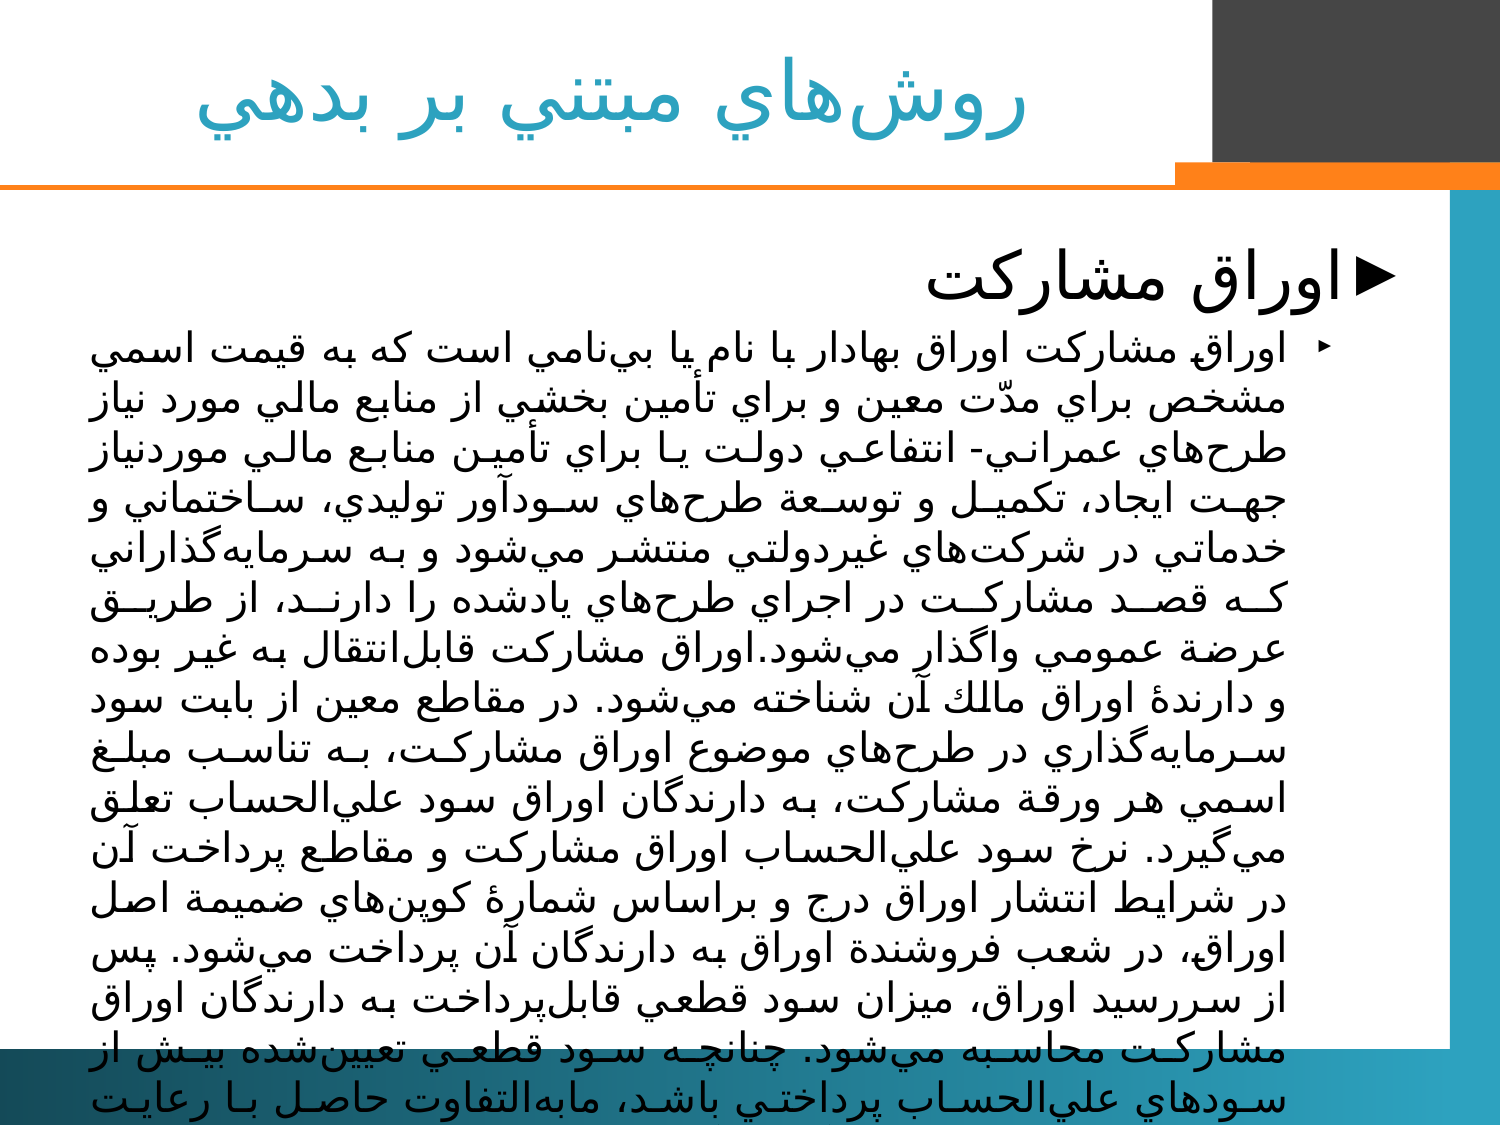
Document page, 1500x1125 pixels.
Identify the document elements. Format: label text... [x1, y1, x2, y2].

list اوراق مشارکت اوراق مشارکت اوراق بهادار با نام يا بي‌نامي است كه به قيمت اسمي مشخص براي مدّت معين و براي تأمين بخشي از منابع مالي مورد نياز طرح‌هاي عمراني- انتفاعي دولت يا براي تأمين منابع مالي موردنياز جهت ايجاد، تكميل و توسعة طرح‌هاي سودآور توليدي، ساختماني و خدماتي در شرکت‌هاي غيردولتي منتشر مي‌شود و به سرمايه‌گذاراني كه قصد مشاركت در اجراي طرح‌هاي يادشده را دارند، از طريق عرضة عمومي واگذار مي‌شود.اوراق مشارکت قابل‌انتقال به غير بوده و دارندۀ اوراق مالك آن شناخته مي‌شود. در مقاطع معين از بابت سود سرمايه‌گذاري در طرح‌هاي موضوع اوراق مشاركت، به تناسب مبلغ اسمي هر ورقة مشاركت، به دارندگان اوراق سود علي‌الحساب تعلق مي‌گيرد. نرخ سود علي‌الحساب اوراق مشاركت و مقاطع پرداخت آن در شرايط انتشار اوراق درج و براساس شمارۀ كوپن‌هاي ضميمة اصل اوراق، در شعب فروشندة اوراق به دارندگان آن پرداخت مي‌شود. پس از سررسيد اوراق، ميزان سود قطعي قابل‌پرداخت به دارندگان اوراق مشاركت محاسبه مي‌شود. چنانچه سود قطعي تعيين‌شده بيش از سودهاي علي‌الحساب پرداختي باشد، مابه‌التفاوت حاصل با رعايت مقررات مربوطه به دارندگان برگة تسويه حساب نهائي مشاركت پرداخت مي‌شود. همچنين اگر طرح به هر دليلي زيان بدهد جبران هزينه به عهدة ناشر است و سهمي از آن به دارندة اوراق تعلق نمي‌گيرد. [74, 224, 1426, 1050]
title روش‌هاي مبتني بر بدهي [49, 37, 1176, 138]
